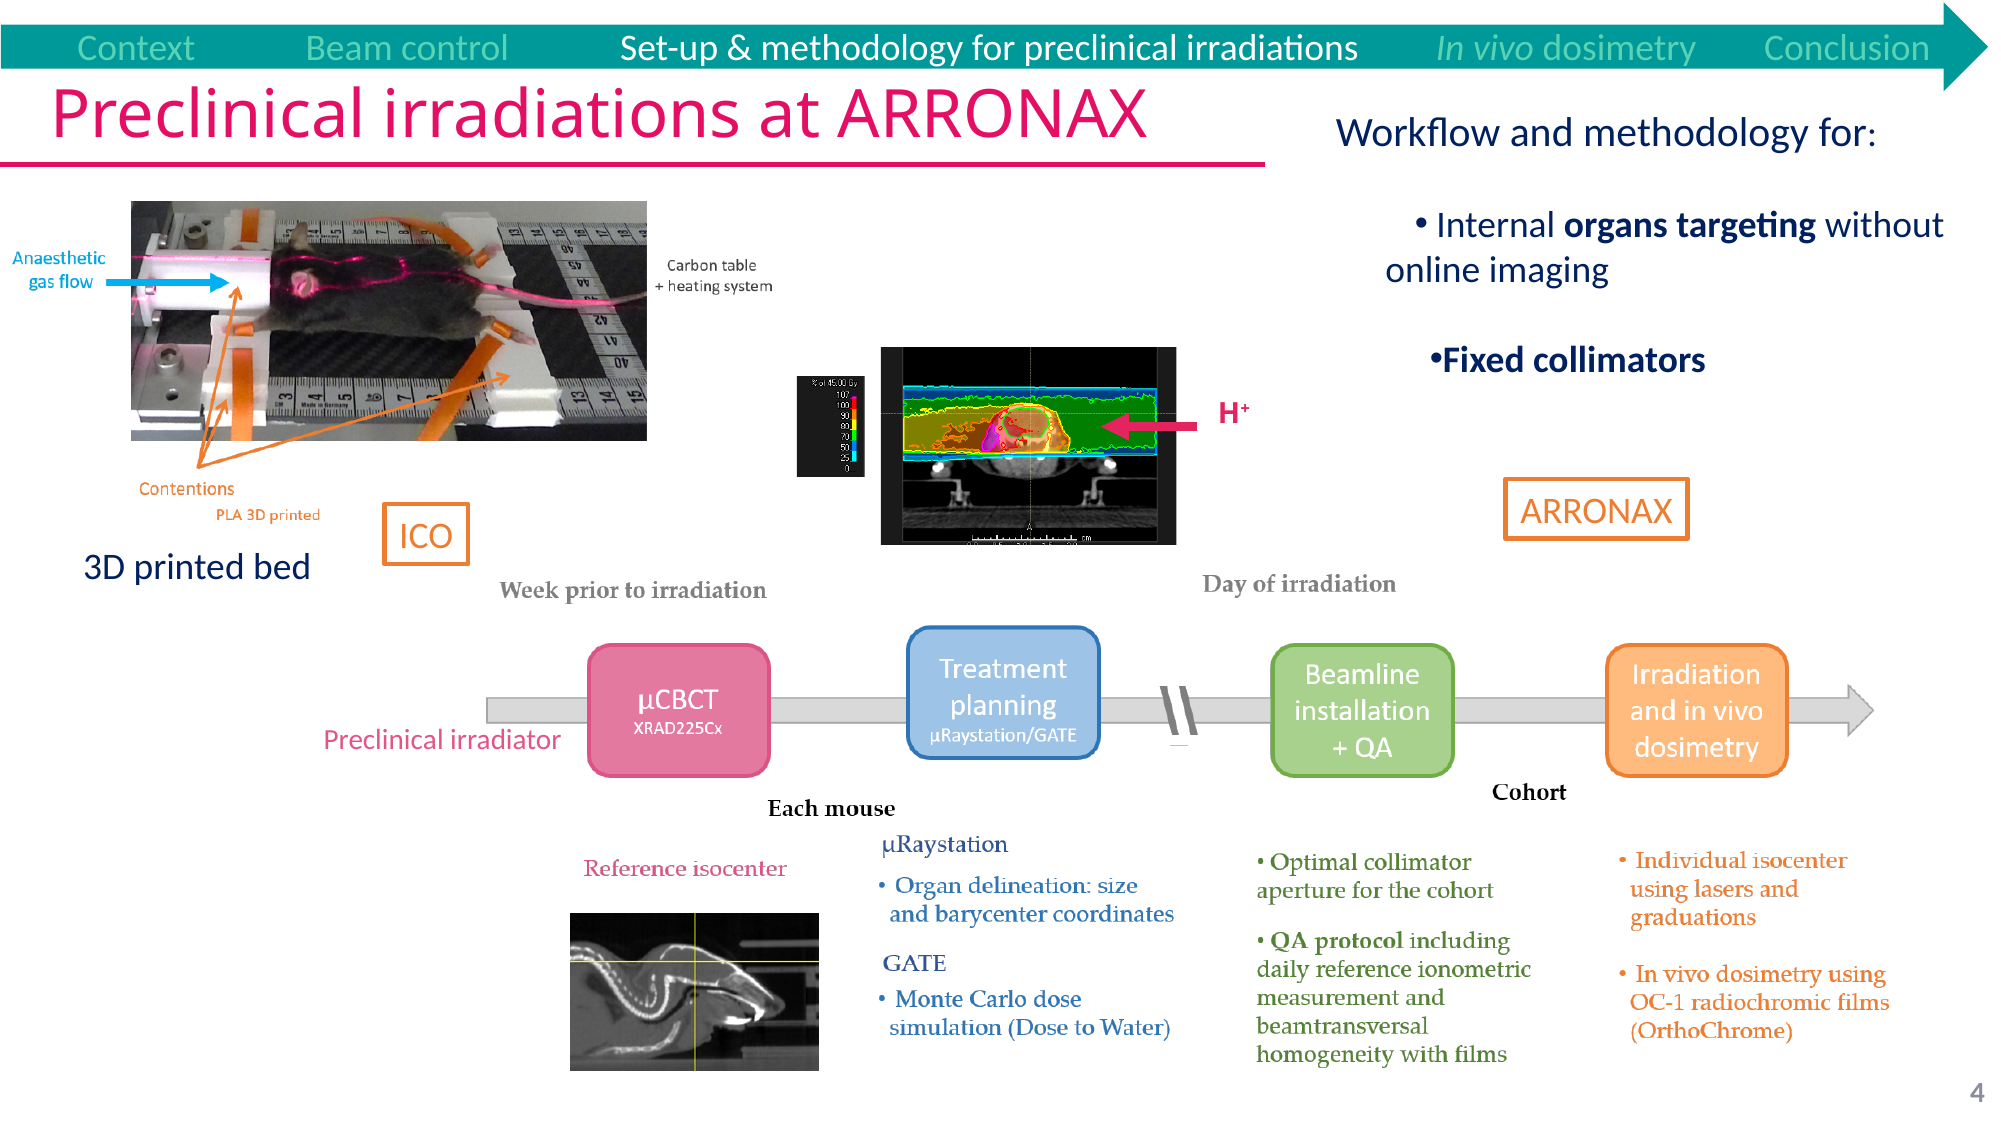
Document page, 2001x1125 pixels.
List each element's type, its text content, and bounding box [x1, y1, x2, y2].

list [484, 571, 1916, 1071]
slide_number 4 [1430, 1060, 2000, 1121]
text_box Workflow and methodology for: Internal organs targeting without online imaging Fixed collimators [1311, 97, 1992, 388]
picture [0, 201, 783, 535]
picture [796, 376, 865, 477]
text_box [1943, 2, 1957, 15]
text_box H+ [1203, 386, 1270, 437]
text_box Preclinical irradiator [308, 713, 484, 763]
text_box ICO [384, 535, 469, 564]
text_box Context Beam control Set-up & methodology for preclinical irradiations In vivo dosimetry Conclusion [11, 15, 1997, 76]
picture [880, 347, 1177, 545]
title Preclinical irradiations at ARRONAX [35, 89, 1863, 143]
text_box 3D printed bed [68, 535, 327, 595]
text_box ARRONAX [1505, 478, 1688, 539]
text_box [0, 24, 11, 69]
text_box [1943, 76, 1959, 92]
